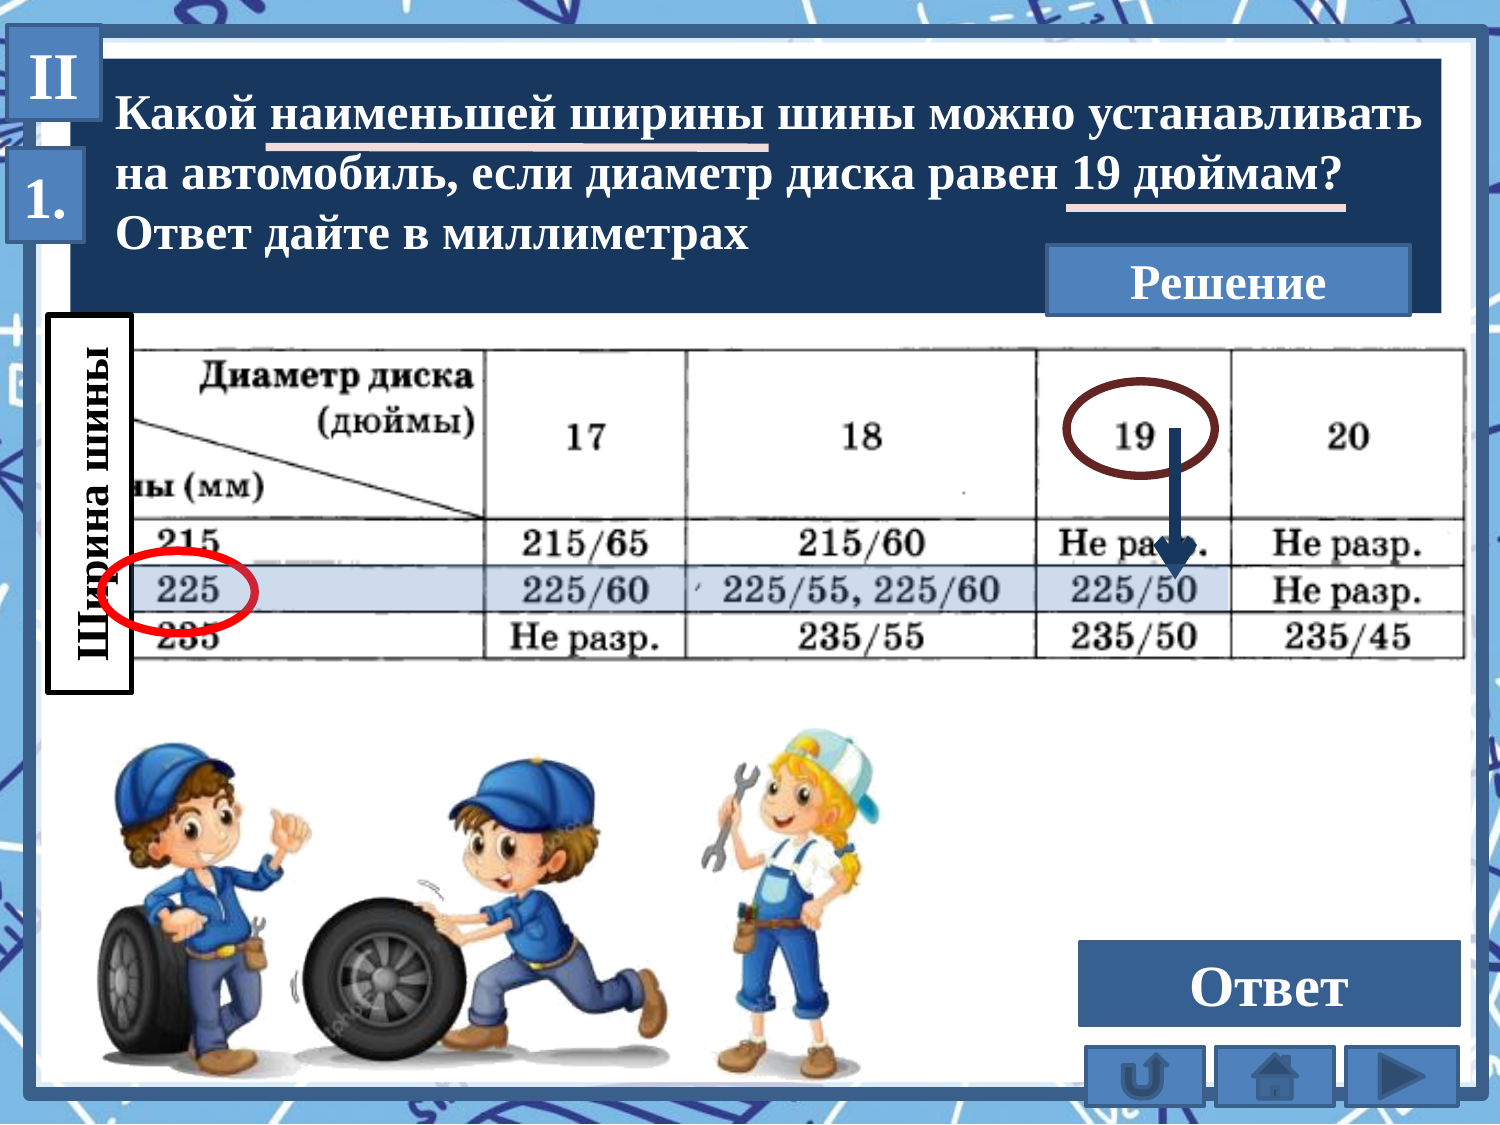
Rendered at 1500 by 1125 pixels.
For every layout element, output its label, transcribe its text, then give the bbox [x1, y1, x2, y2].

text_box [1079, 940, 1461, 1027]
text_box Какой наименьшей ширины шины можно устанавливать на автомобиль, если диаметр диска равен 19 дюймам? Ответ дайте в миллиметрах [100, 72, 1460, 268]
text_box II [5, 23, 103, 122]
text_box [1214, 1045, 1336, 1108]
text_box [1344, 1045, 1460, 1108]
text_box Решение [1045, 243, 1412, 313]
text_box [1084, 1045, 1206, 1108]
picture [0, 0, 1500, 1124]
text_box 1. [5, 146, 86, 244]
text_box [47, 314, 1472, 694]
